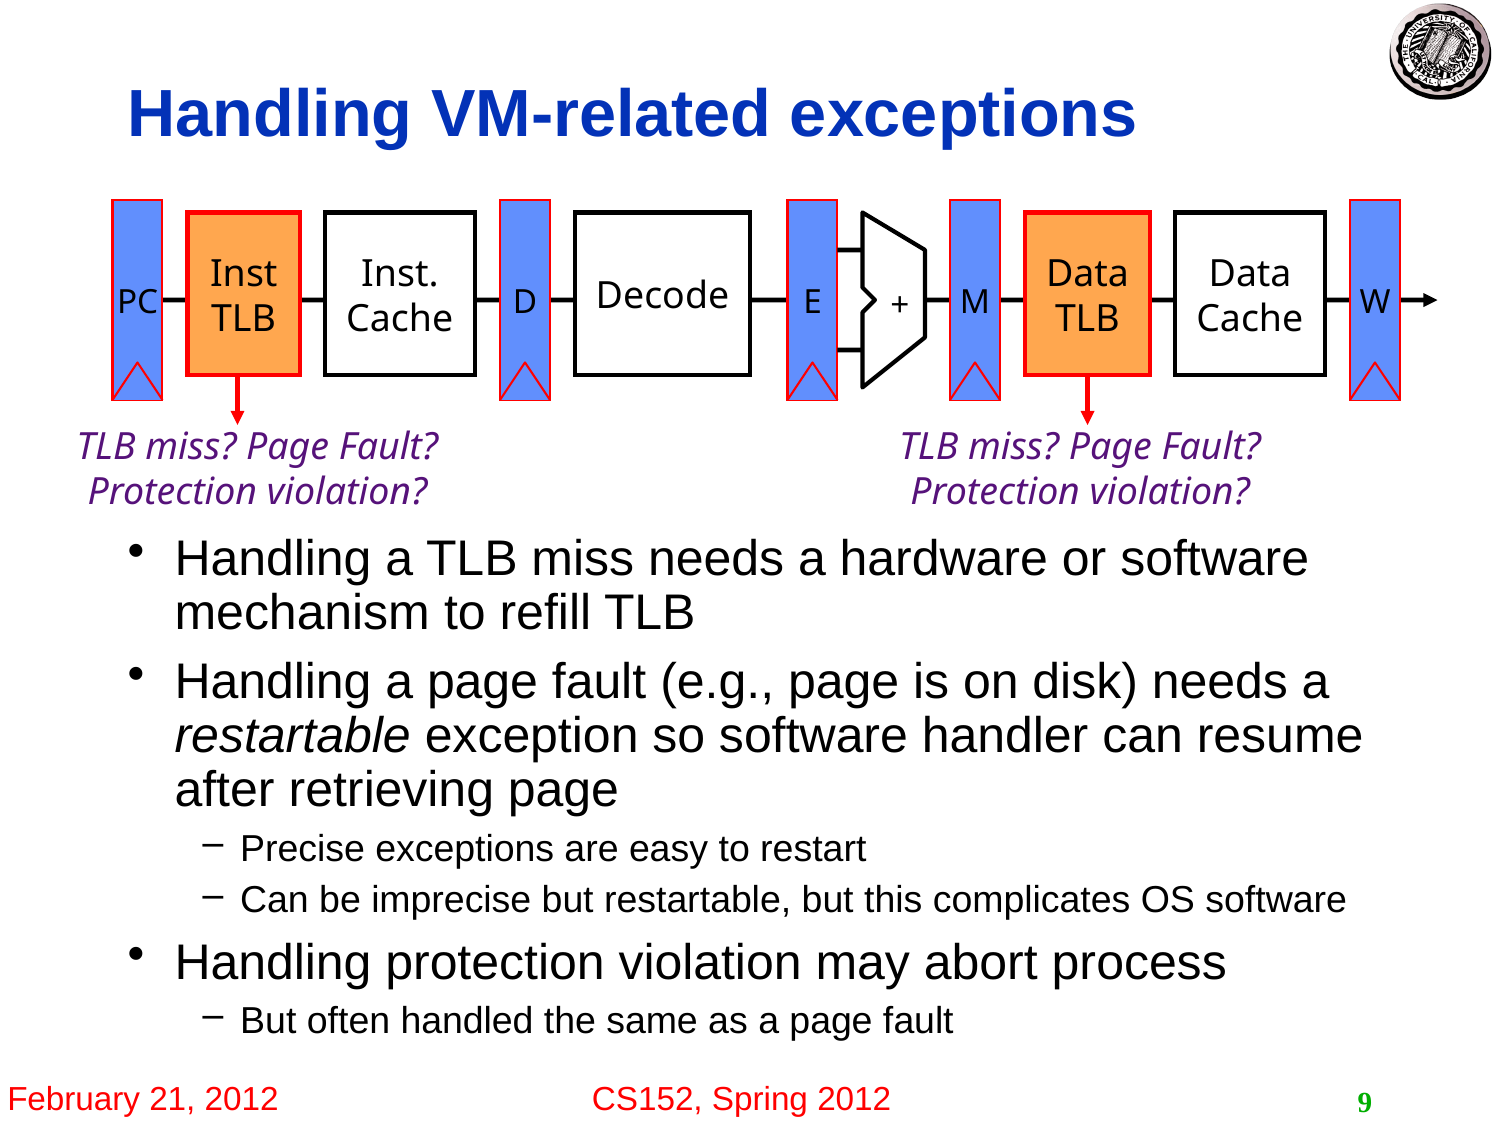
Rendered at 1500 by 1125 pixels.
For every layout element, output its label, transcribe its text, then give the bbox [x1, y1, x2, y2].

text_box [499, 199, 551, 401]
text_box TLB miss? Page Fault? Protection violation? [884, 414, 1277, 519]
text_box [787, 199, 838, 401]
slide_number 9 [1074, 1076, 1388, 1125]
text_box Data TLB [1025, 212, 1150, 375]
text_box + [875, 275, 925, 330]
text_box [862, 212, 925, 388]
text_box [949, 199, 1001, 401]
text_box Inst. Cache [324, 212, 475, 375]
text_box Decode [575, 212, 750, 375]
title Handling VM-related exceptions [112, 53, 1310, 176]
list Handling a TLB miss needs a hardware or software mechanism to refill TLB Handling a page fault (e.g., page is on disk) needs a restartable exception so software handler can resume after retrieving page Precise exceptions are easy to restart Can be imprecise but restartable, but this complicates OS software Handling protection violation may abort process But often handled the same as a page fault [112, 524, 1401, 1063]
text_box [112, 199, 163, 401]
text_box [1404, 293, 1438, 307]
text_box Inst TLB [187, 212, 300, 375]
text_box TLB miss? Page Fault? Protection violation? [61, 414, 454, 519]
text_box Data Cache [1174, 212, 1325, 375]
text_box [1349, 199, 1401, 401]
picture [1378, 0, 1500, 103]
